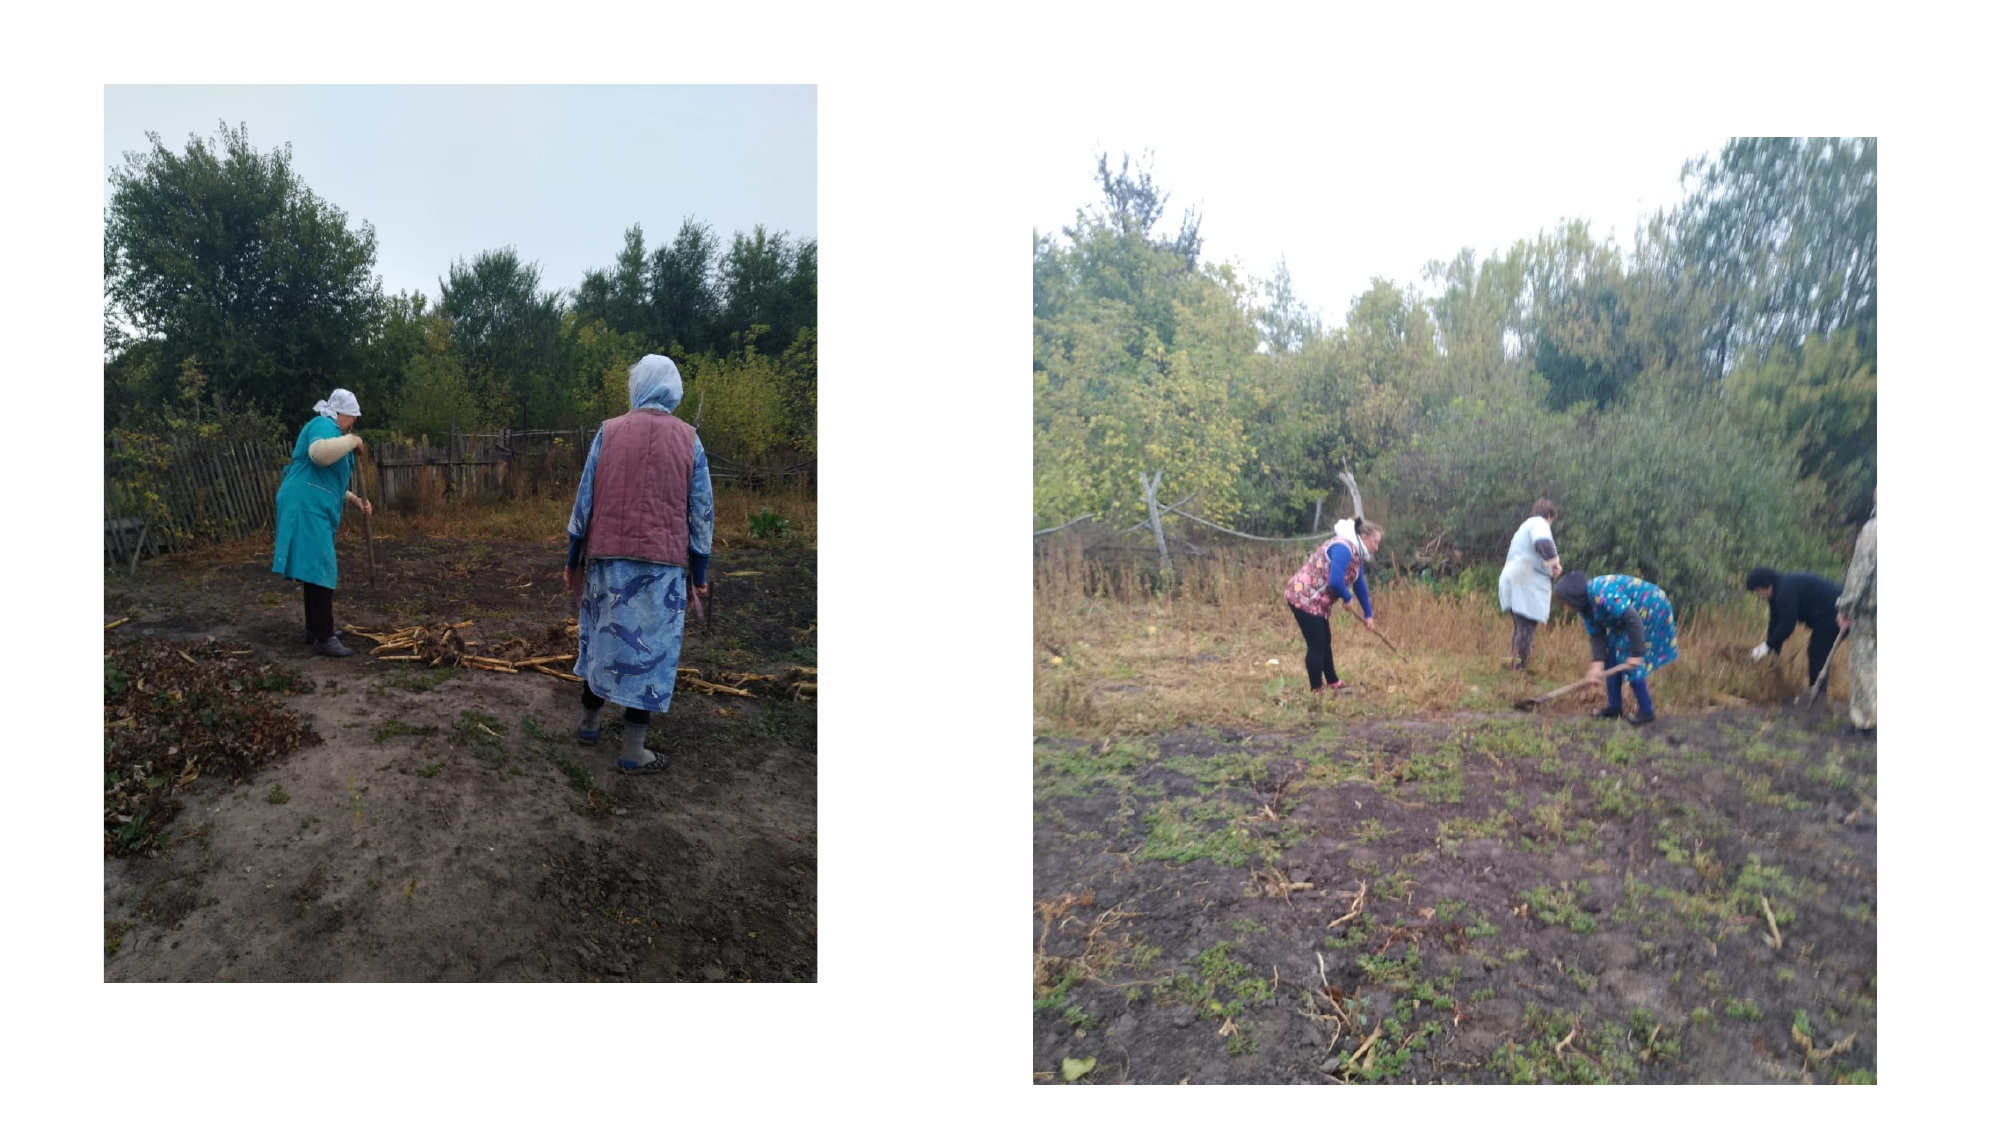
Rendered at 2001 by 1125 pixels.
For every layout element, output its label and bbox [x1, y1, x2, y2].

picture [103, 84, 818, 983]
picture [1033, 137, 1877, 1085]
